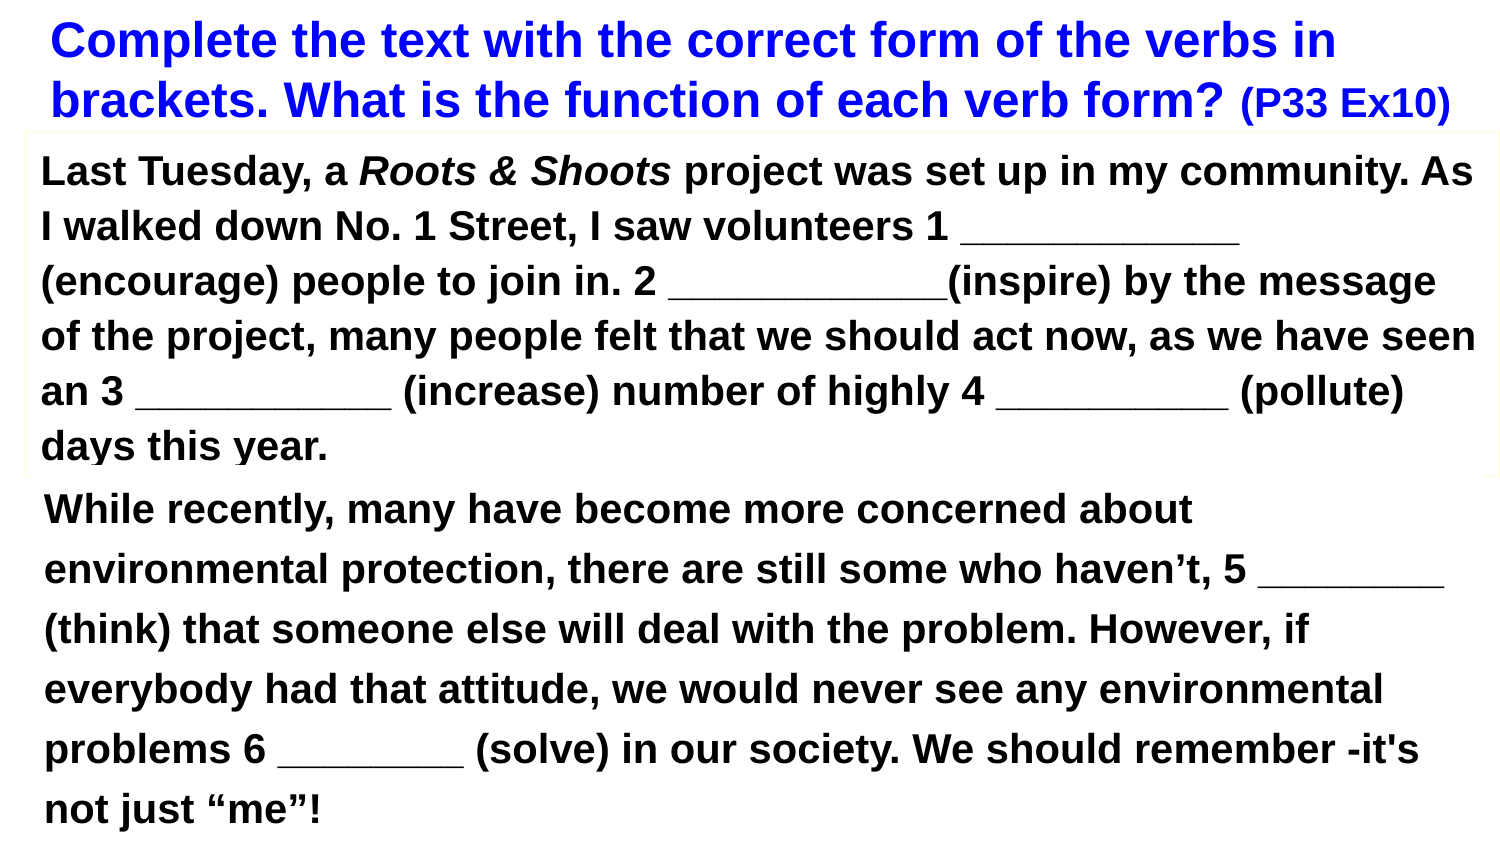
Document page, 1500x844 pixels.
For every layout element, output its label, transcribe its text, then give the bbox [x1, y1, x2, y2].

text_box Last Tuesday, a Roots & Shoots project was set up in my community. As I walked down No. 1 Street, I saw volunteers 1 ____________ (encourage) people to join in. 2 ____________(inspire) by the message of the project, many people felt that we should act now, as we have seen an 3 ___________ (increase) number of highly 4 __________ (pollute) days this year. [25, 131, 1500, 477]
text_box While recently, many have become more concerned about environmental protection, there are still some who haven’t, 5 ________ (think) that someone else will deal with the problem. However, if everybody had that attitude, we would never see any environmental problems 6 ________ (solve) in our society. We should remember -it's not just “me”! [29, 465, 1484, 840]
text_box Complete the text with the correct form of the verbs in brackets. What is the function of each verb form? (P33 Ex10) [35, 0, 1477, 131]
